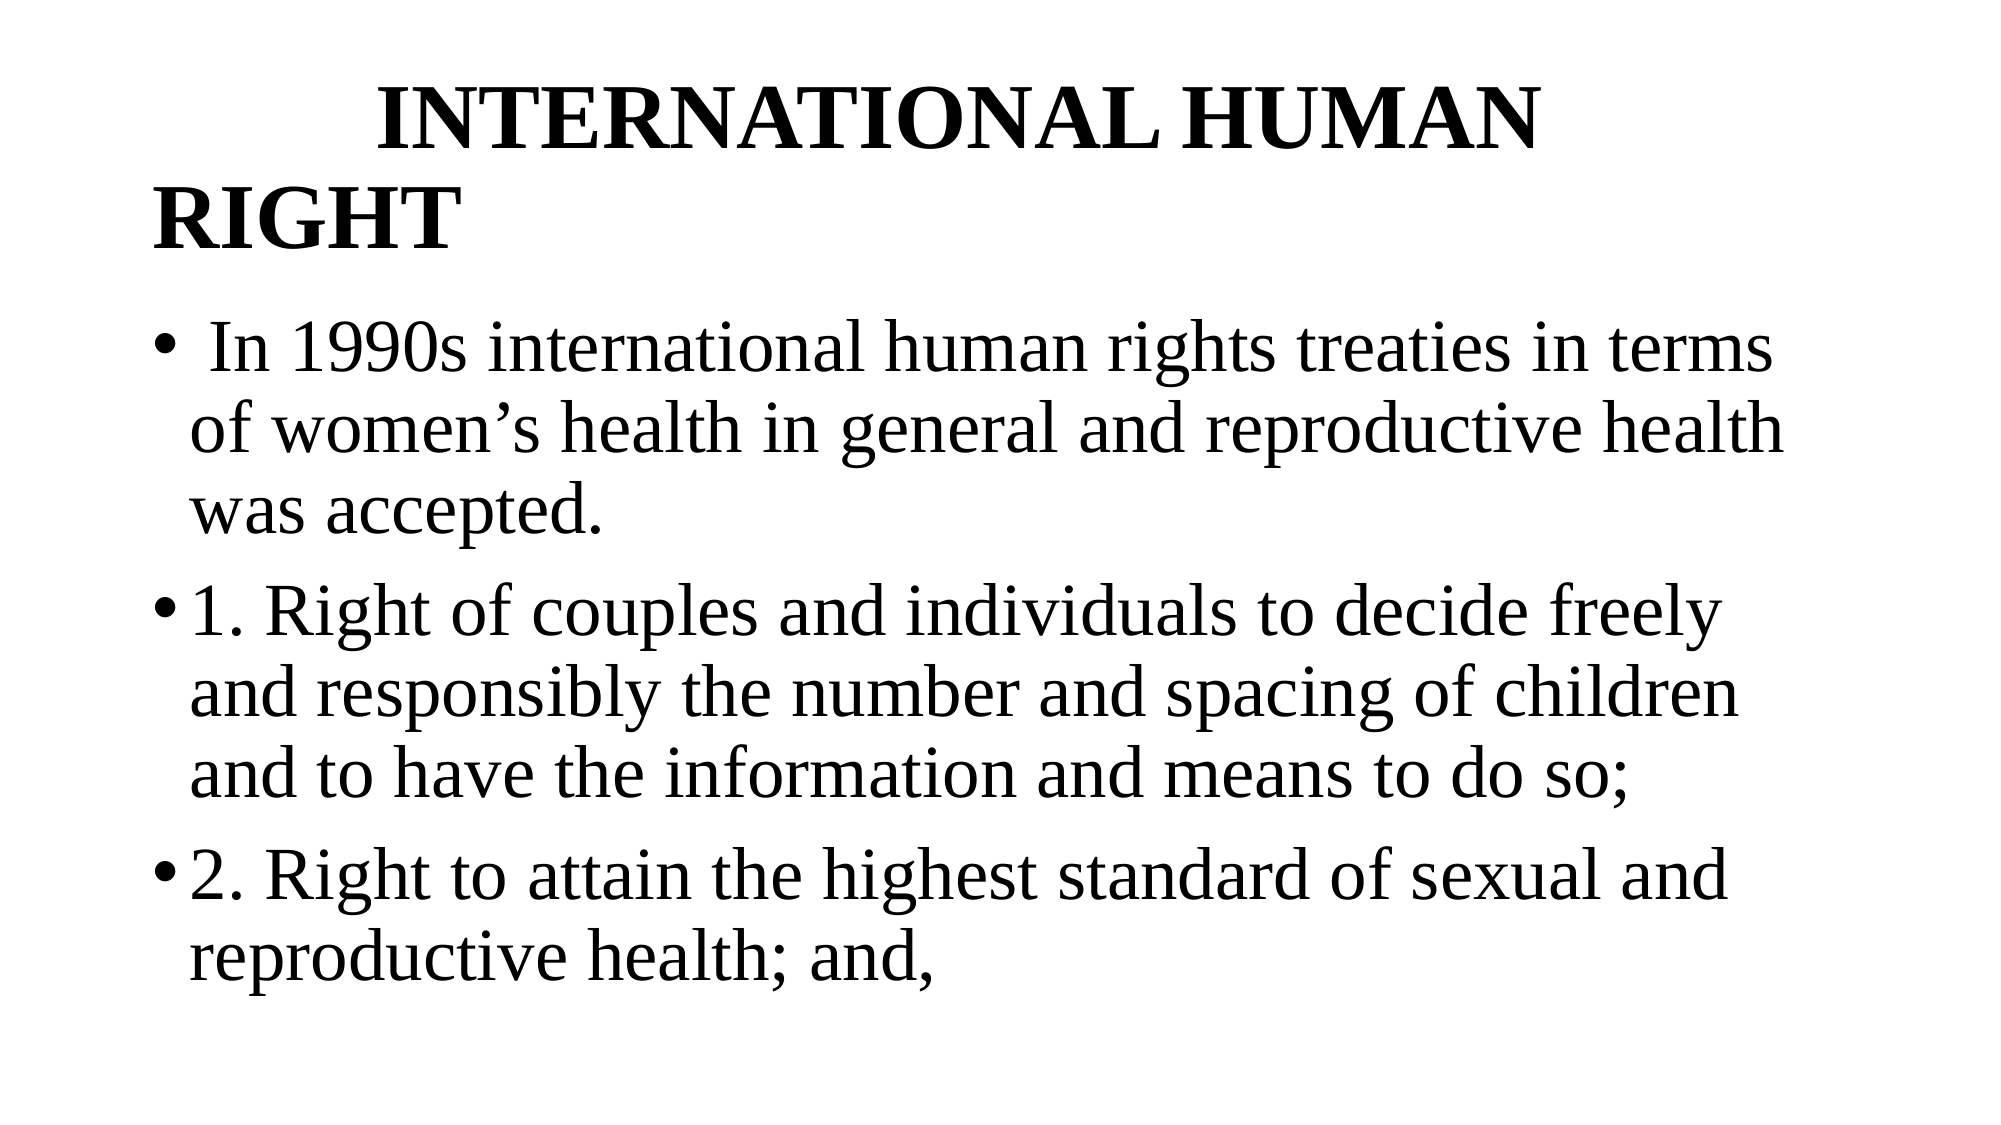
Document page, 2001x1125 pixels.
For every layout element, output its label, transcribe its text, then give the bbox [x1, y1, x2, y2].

list In 1990s international human rights treaties in terms of women’s health in general and reproductive health was accepted. 1. Right of couples and individuals to decide freely and responsibly the number and spacing of children and to have the information and means to do so; 2. Right to attain the highest standard of sexual and reproductive health; and, [137, 299, 1863, 1014]
title INTERNATIONAL HUMAN RIGHT [137, 59, 1863, 278]
